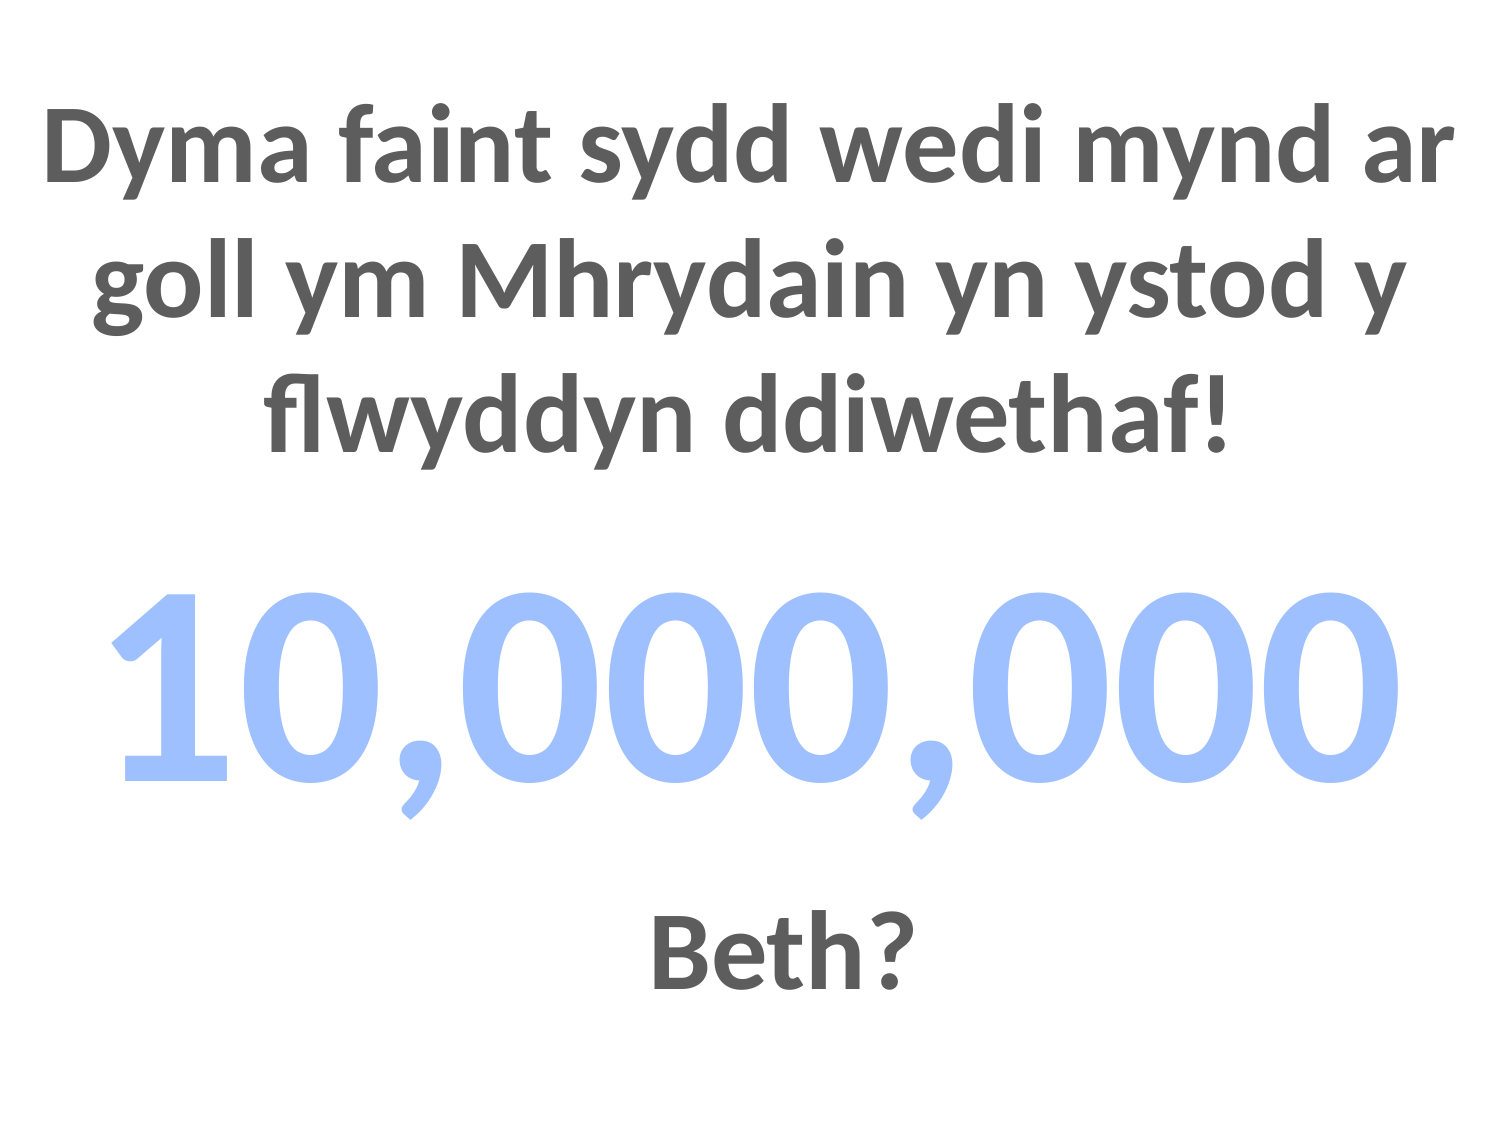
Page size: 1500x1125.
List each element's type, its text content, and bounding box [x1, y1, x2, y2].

text_box Dyma faint sydd wedi mynd ar goll ym Mhrydain yn ystod y flwyddyn ddiwethaf! [26, 62, 1474, 483]
text_box Beth? [633, 869, 934, 1020]
text_box 10,000,000 [77, 486, 1422, 847]
